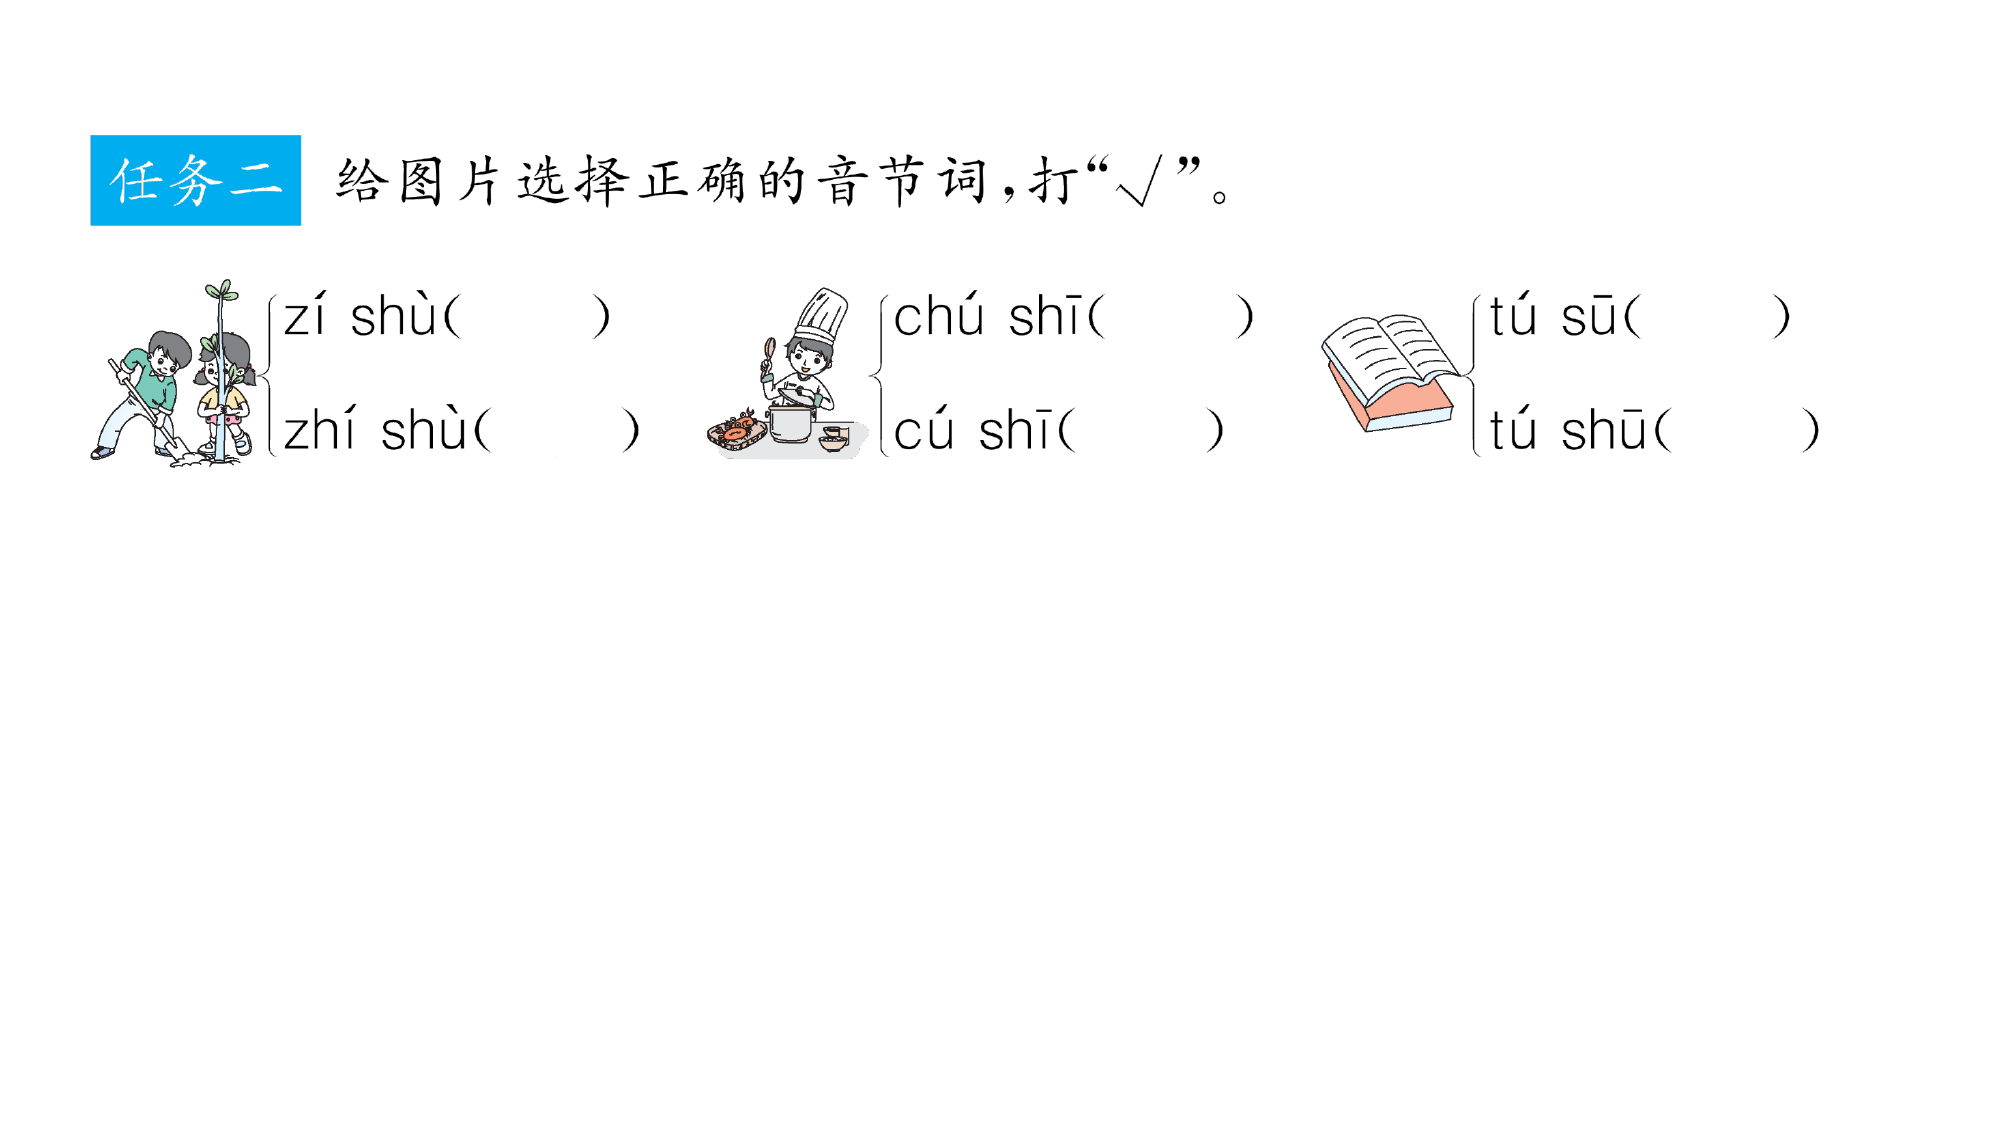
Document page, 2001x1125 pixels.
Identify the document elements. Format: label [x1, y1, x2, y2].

picture [88, 118, 1979, 502]
